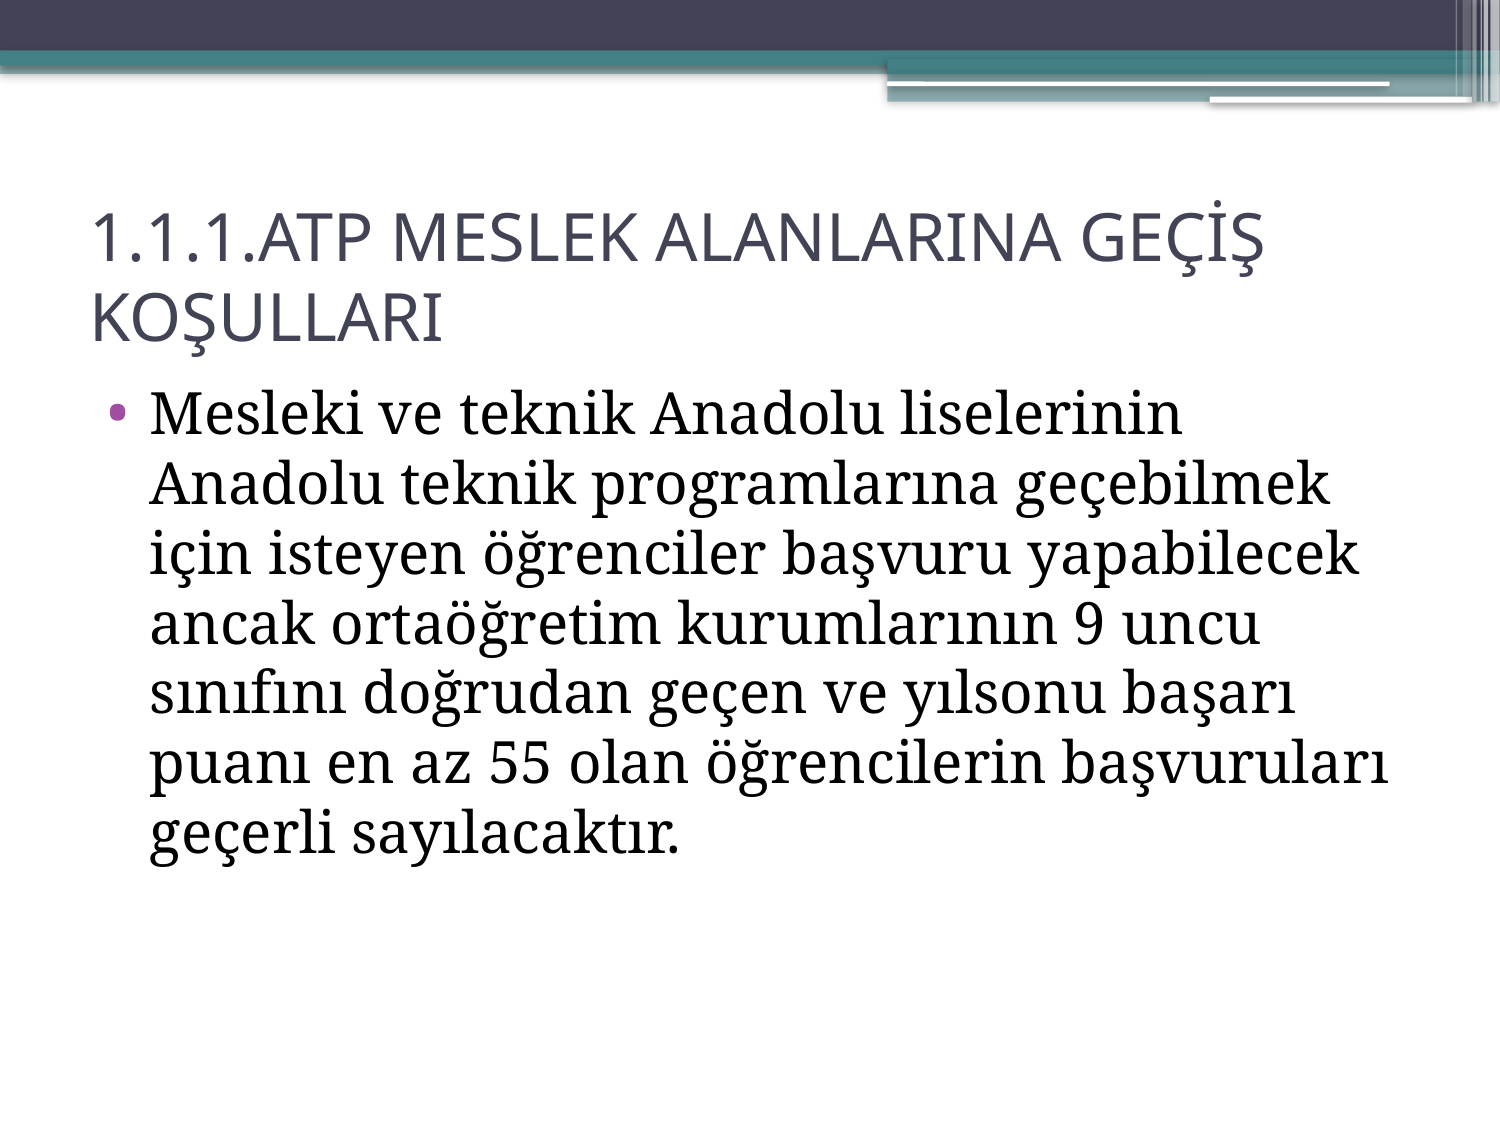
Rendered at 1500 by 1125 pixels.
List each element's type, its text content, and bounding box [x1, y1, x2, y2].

title 1.1.1.ATP MESLEK ALANLARINA GEÇİŞ KOŞULLARI [75, 187, 1425, 363]
list Mesleki ve teknik Anadolu liselerinin Anadolu teknik programlarına geçebilmek için isteyen öğrenciler başvuru yapabilecek ancak ortaöğretim kurumlarının 9 uncu sınıfını doğrudan geçen ve yılsonu başarı puanı en az 55 olan öğrencilerin başvuruları geçerli sayılacaktır. [75, 368, 1425, 1079]
